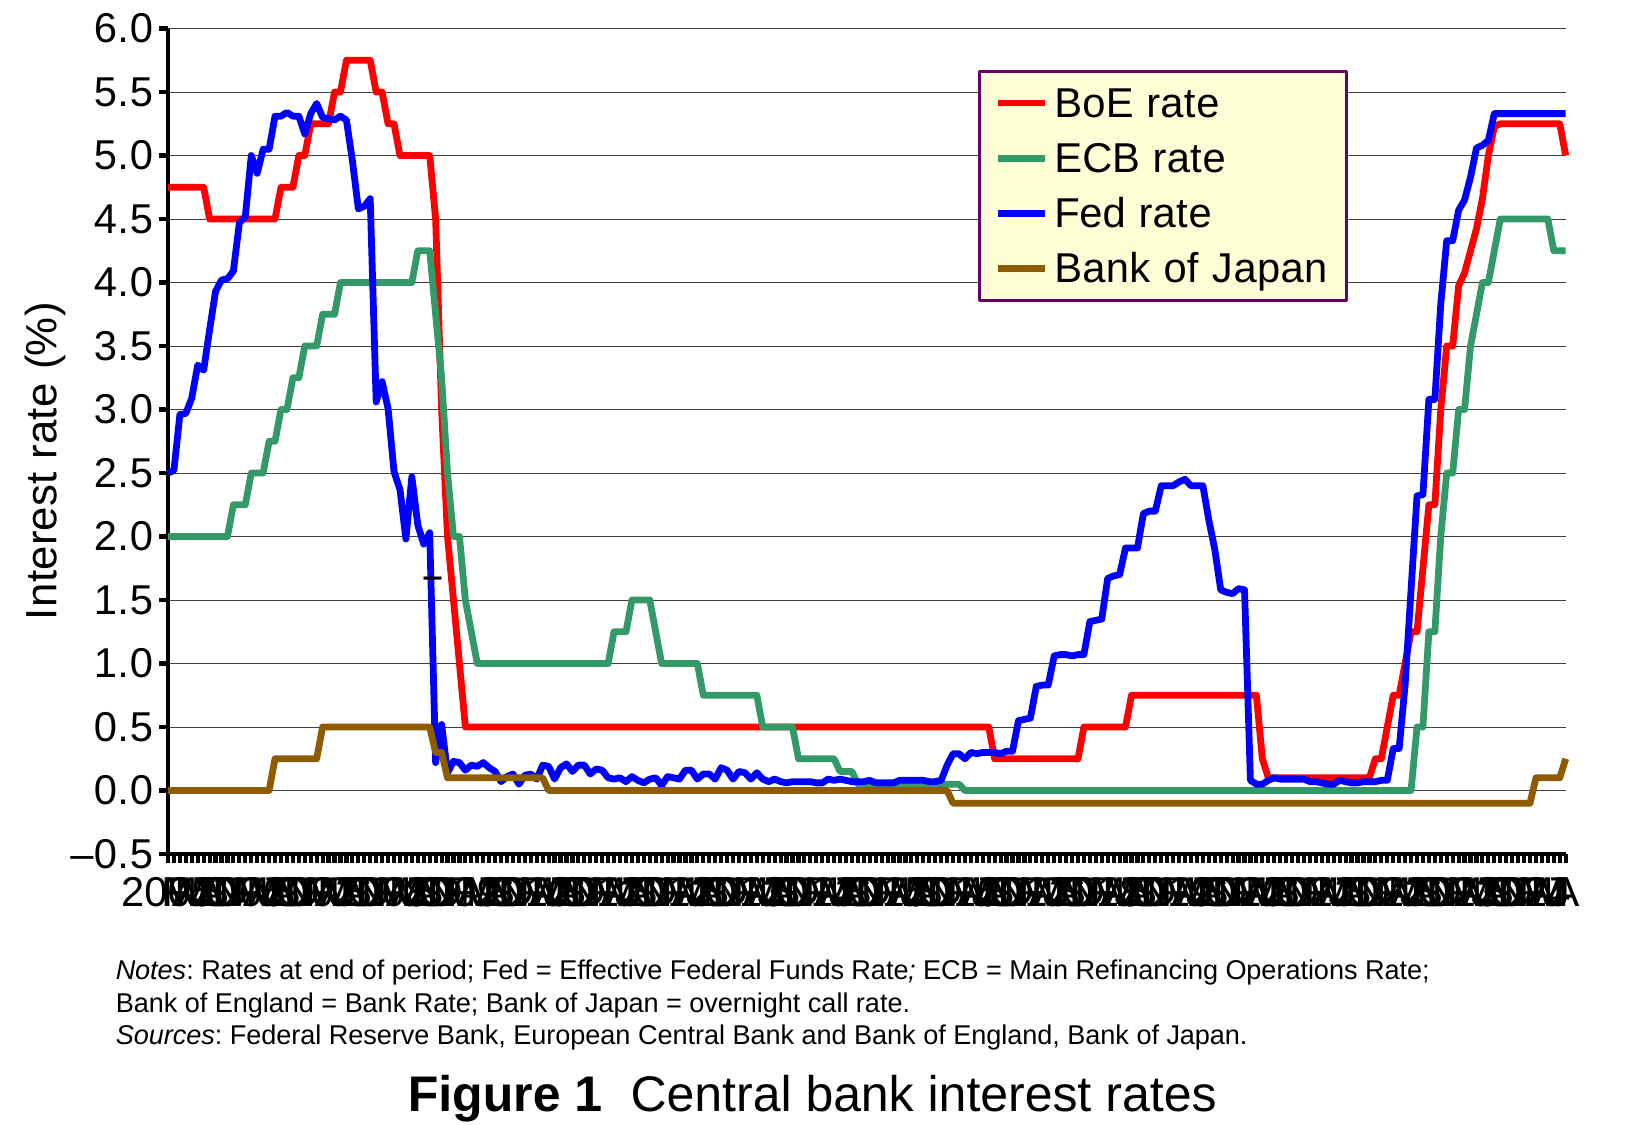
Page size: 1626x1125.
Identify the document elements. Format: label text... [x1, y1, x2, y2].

text_box Figure 1 Central bank interest rates [0, 1034, 1625, 1125]
chart [0, 0, 1625, 934]
text_box Notes: Rates at end of period; Fed = Effective Federal Funds Rate; ECB = Main Refinancing Operations Rate; Bank of England = Bank Rate; Bank of Japan = overnight call rate. Sources: Federal Reserve Bank, European Central Bank and Bank of England, Bank of Japan. [100, 945, 1625, 1034]
